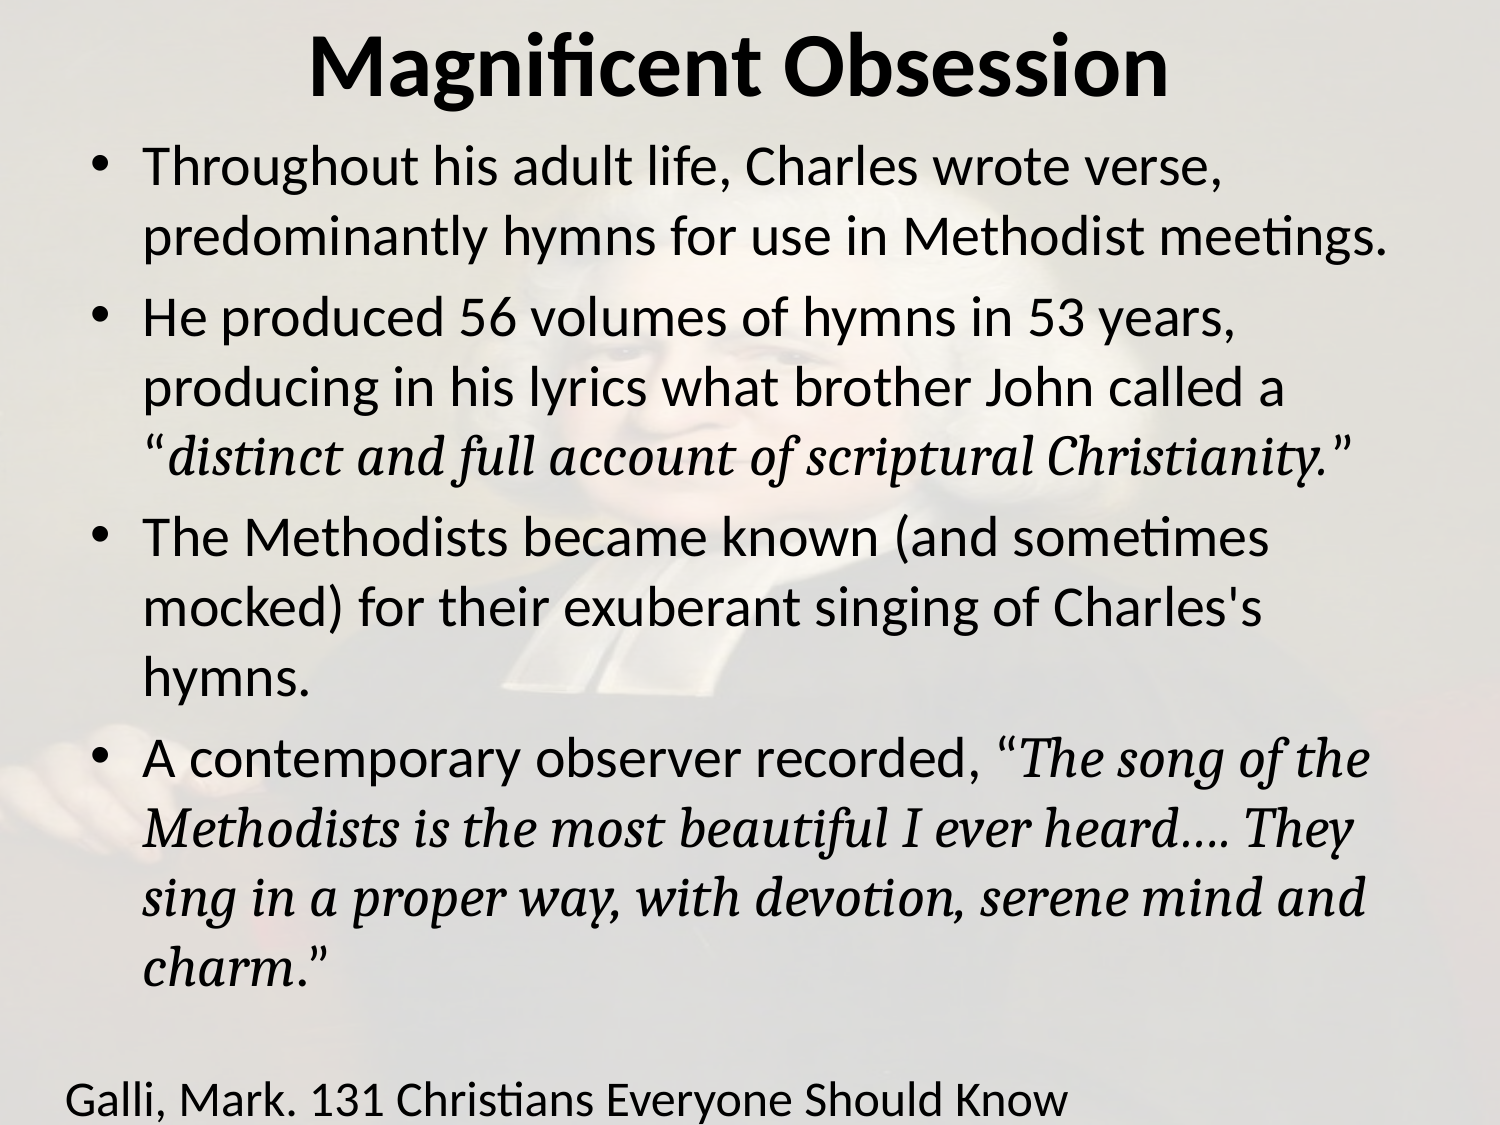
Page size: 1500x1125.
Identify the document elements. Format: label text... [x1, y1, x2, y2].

text_box Galli, Mark. 131 Christians Everyone Should Know [49, 1059, 1478, 1125]
title Magnificent Obsession [0, 0, 1500, 121]
list Throughout his adult life, Charles wrote verse, predominantly hymns for use in Methodist meetings. He produced 56 volumes of hymns in 53 years, producing in his lyrics what brother John called a “distinct and full account of scriptural Christianity.” The Methodists became known (and sometimes mocked) for their exuberant singing of Charles's hymns. A contemporary observer recorded, “The song of the Methodists is the most beautiful I ever heard…. They sing in a proper way, with devotion, serene mind and charm.” [75, 120, 1425, 1059]
